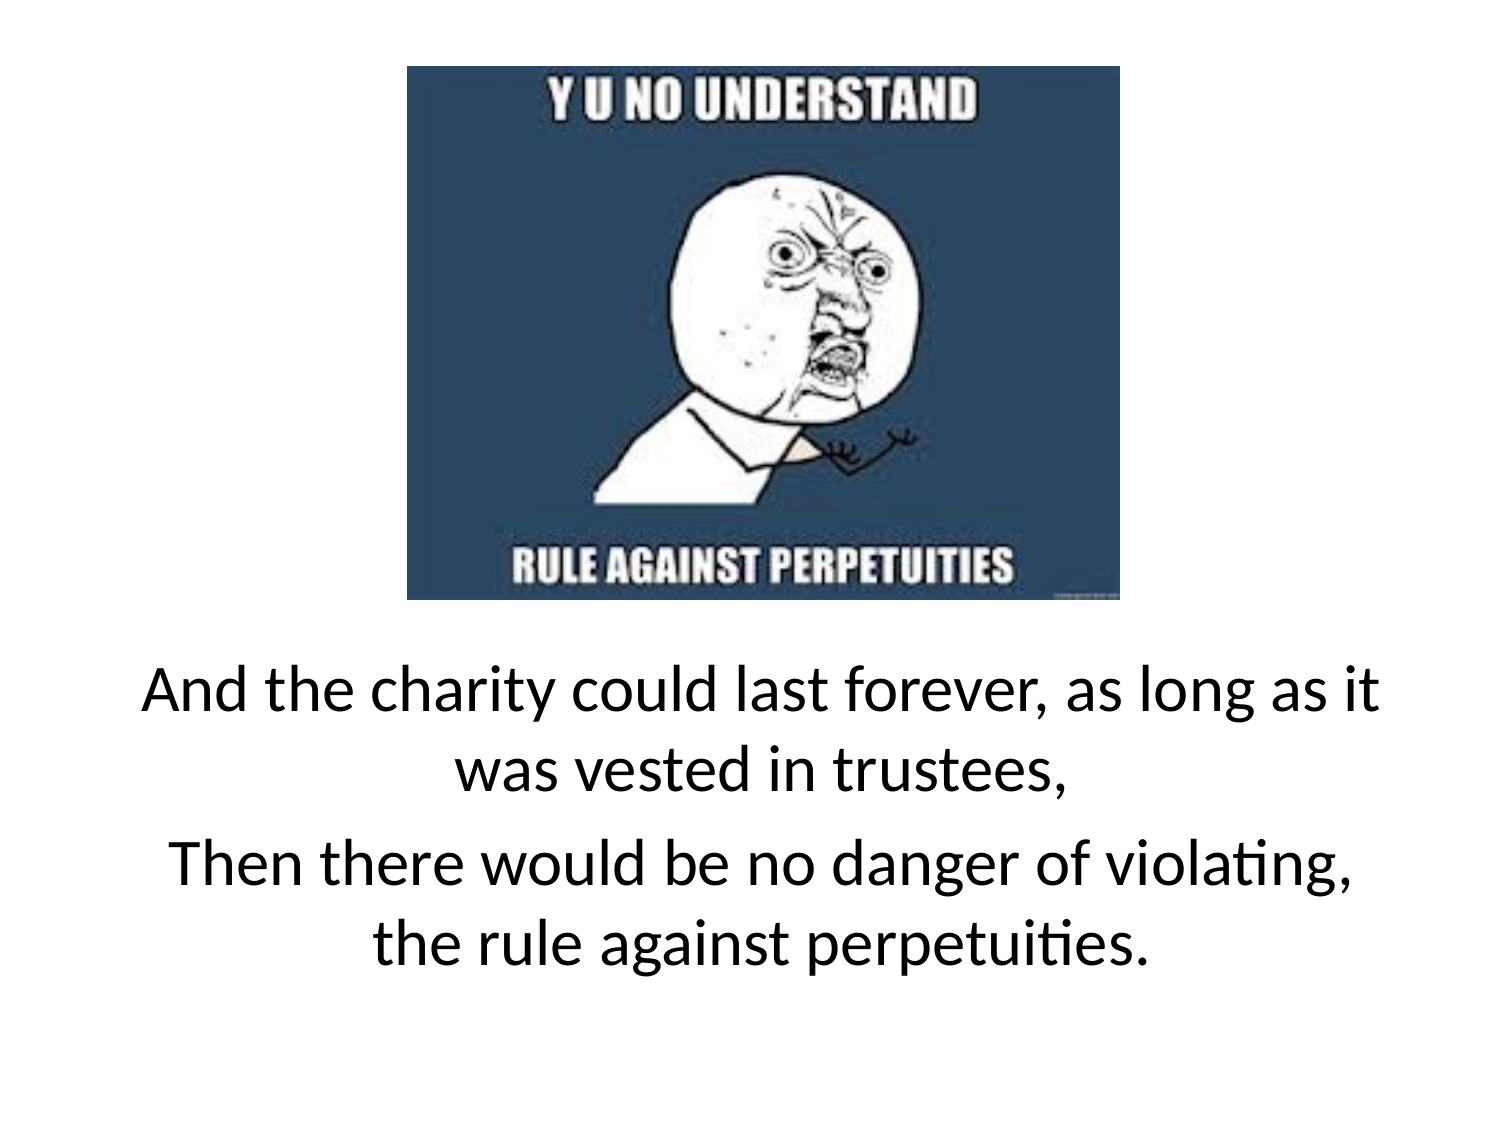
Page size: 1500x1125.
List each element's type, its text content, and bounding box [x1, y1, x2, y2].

picture [407, 66, 1120, 600]
subtitle And the charity could last forever, as long as it was vested in trustees, Then there would be no danger of violating, the rule against perpetuities. [123, 637, 1400, 925]
